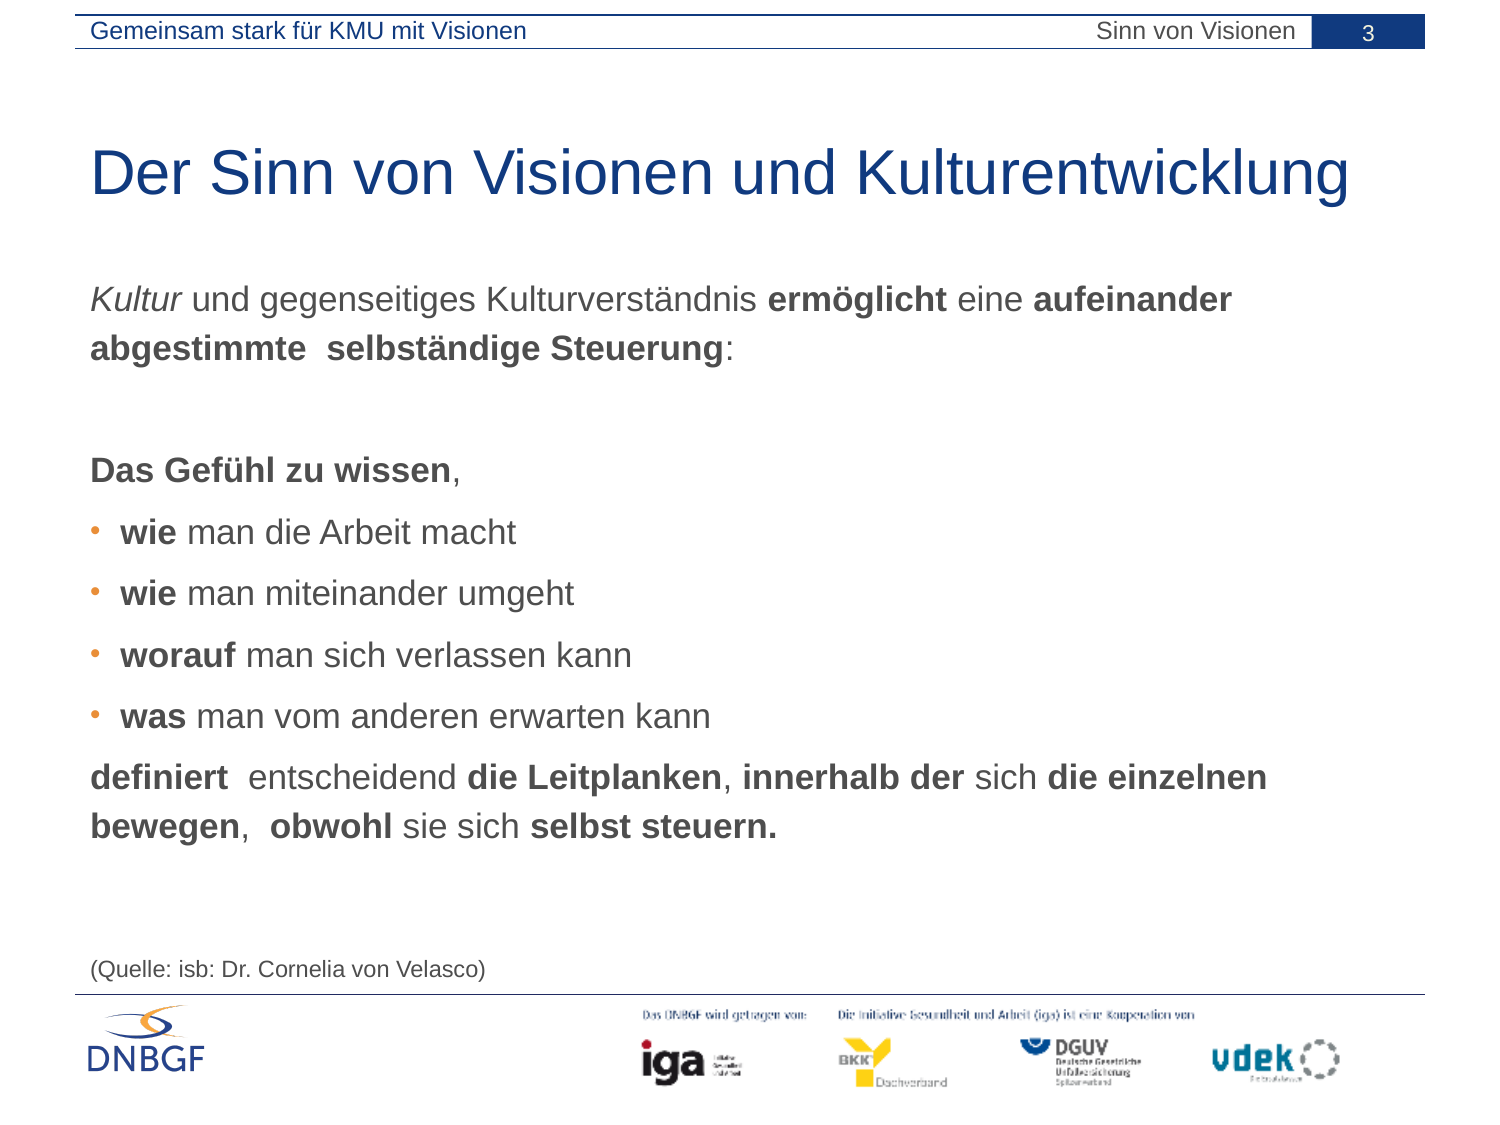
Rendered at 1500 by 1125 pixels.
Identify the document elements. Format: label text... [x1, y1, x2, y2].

list Kultur und gegenseitiges Kulturverständnis ermöglicht eine aufeinander abgestimmte selbständige Steuerung: Das Gefühl zu wissen, wie man die Arbeit macht wie man miteinander umgeht worauf man sich verlassen kann was man vom anderen erwarten kann definiert entscheidend die Leitplanken, innerhalb der sich die einzelnen bewegen, obwohl sie sich selbst steuern. (Quelle: isb: Dr. Cornelia von Velasco) [75, 262, 1425, 993]
list Sinn von Visionen [720, 7, 1312, 58]
list 3 [1311, 15, 1425, 49]
title Der Sinn von Visionen und Kulturentwicklung [75, 87, 1425, 250]
picture [628, 996, 1418, 1095]
list Gemeinsam stark für KMU mit Visionen [75, 7, 720, 58]
